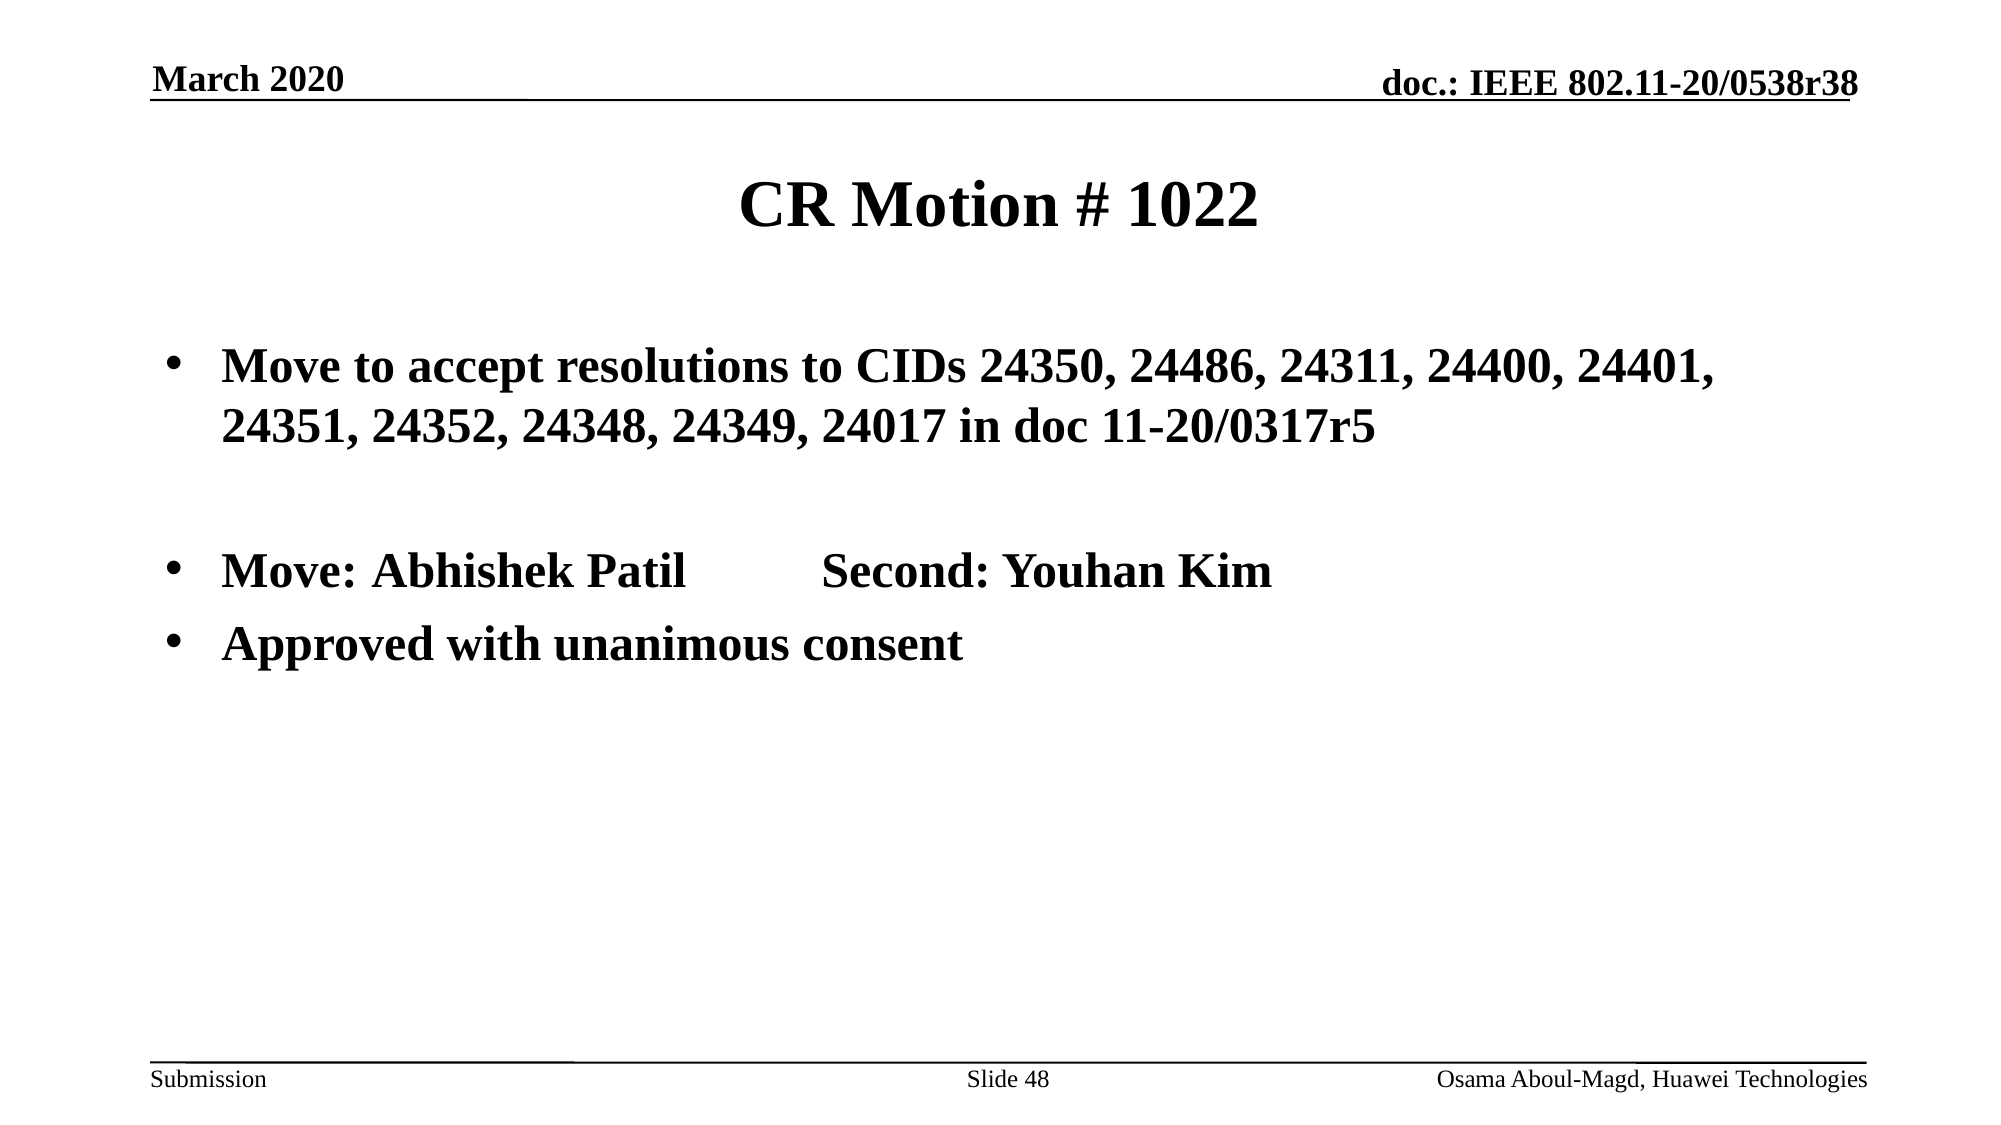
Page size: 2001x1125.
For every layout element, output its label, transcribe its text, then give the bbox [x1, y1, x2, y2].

slide_number Slide 48 [950, 1061, 1067, 1123]
footer Osama Aboul-Magd, Huawei Technologies [1171, 1061, 1869, 1093]
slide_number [152, 54, 563, 100]
title CR Motion # 1022 [149, 112, 1850, 288]
list Move to accept resolutions to CIDs 24350, 24486, 24311, 24400, 24401, 24351, 24352, 24348, 24349, 24017 in doc 11-20/0317r5 Move: Abhishek Patil Second: Youhan Kim Approved with unanimous consent [149, 324, 1850, 1000]
